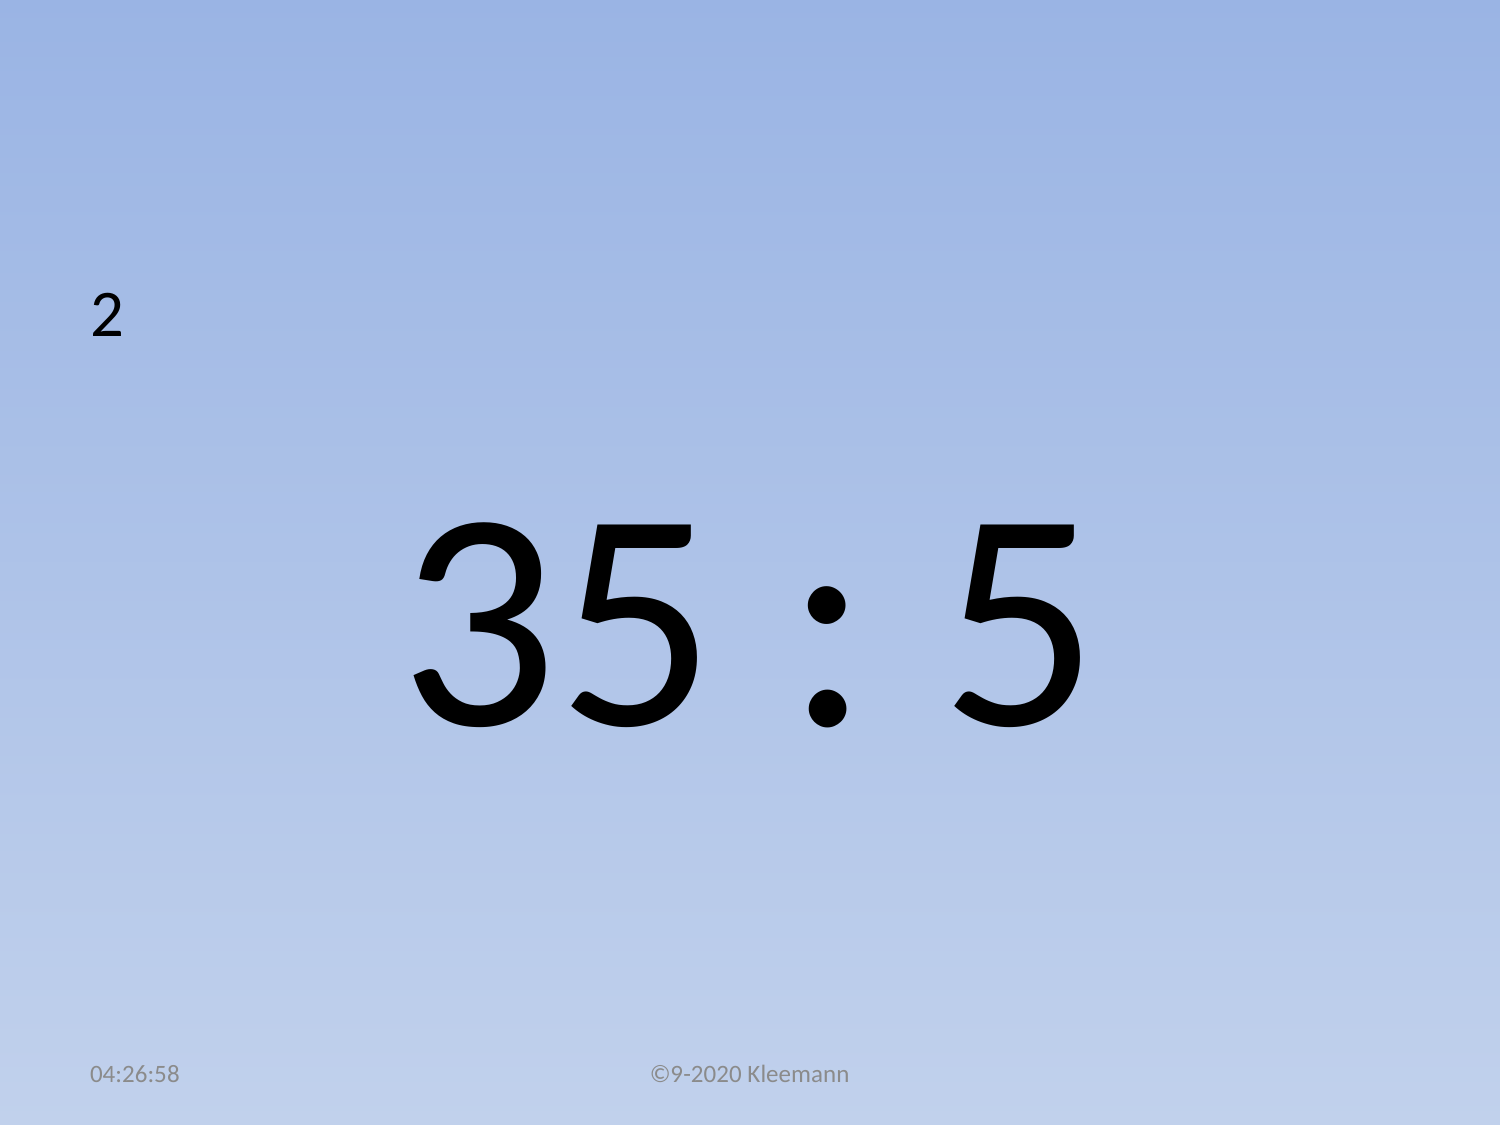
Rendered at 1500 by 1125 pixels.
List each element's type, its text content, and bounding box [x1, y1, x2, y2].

list 2 35 : 5 [75, 262, 1425, 1005]
footer ©9-2020 Kleemann [512, 1042, 988, 1103]
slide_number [75, 1042, 425, 1103]
